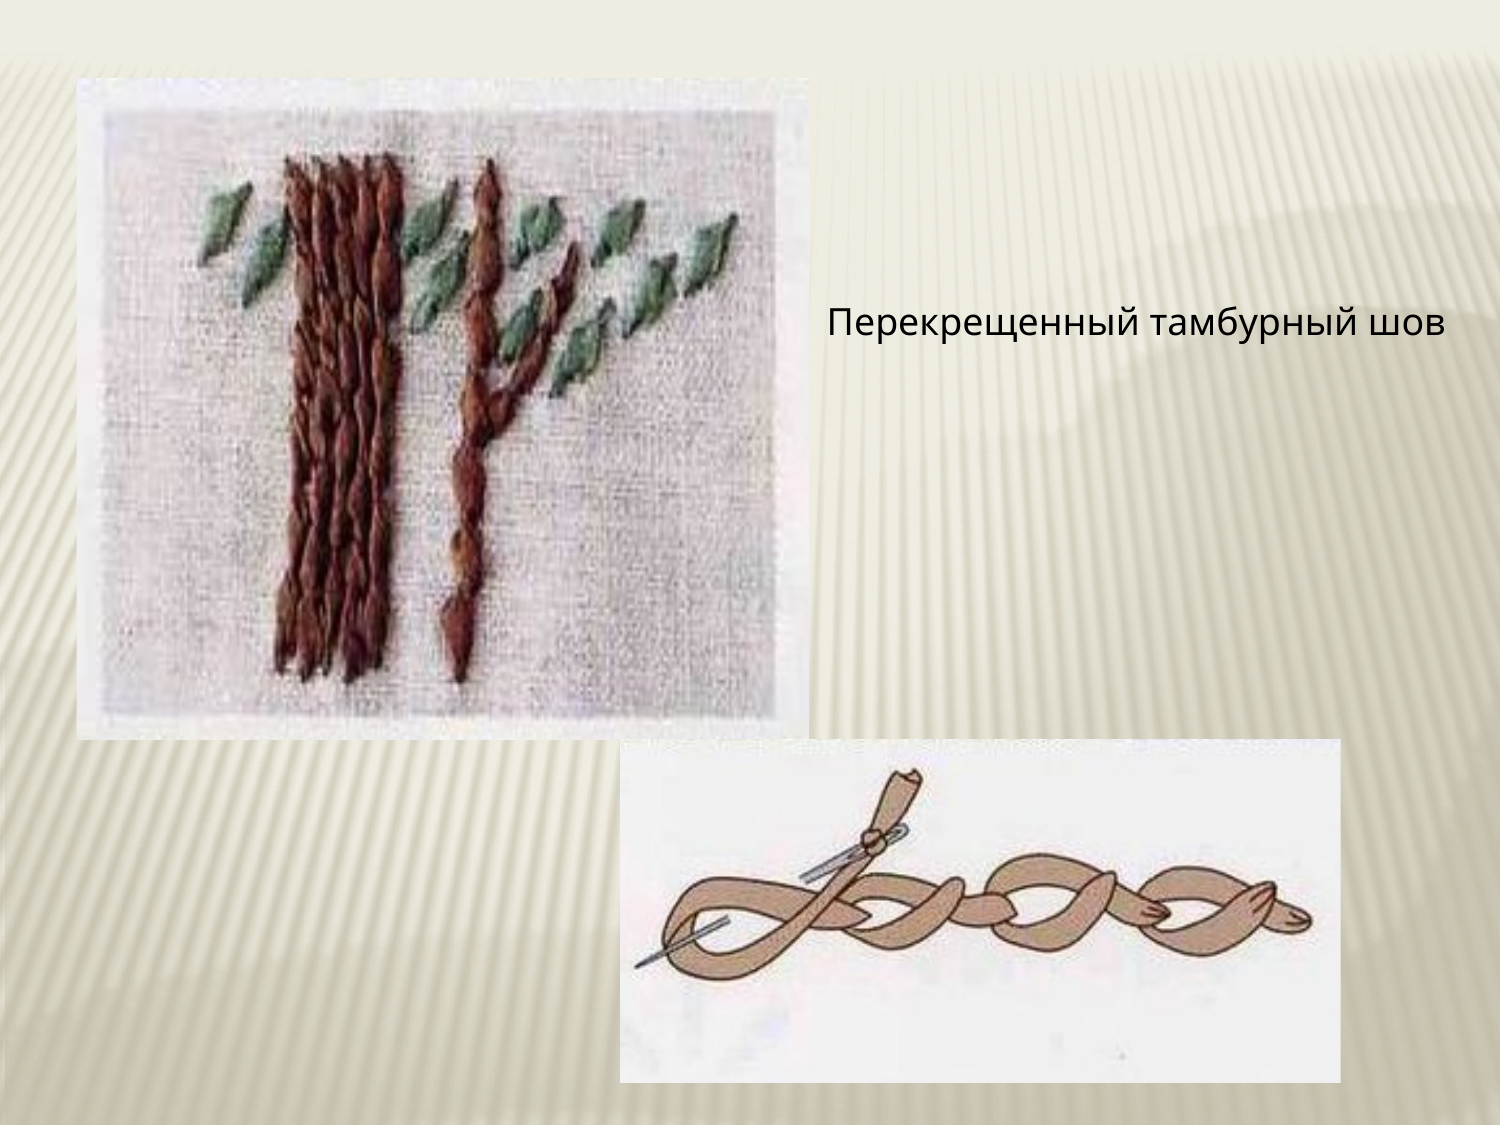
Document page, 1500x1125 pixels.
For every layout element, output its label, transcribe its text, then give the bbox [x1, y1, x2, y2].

picture [76, 77, 1341, 1083]
text_box Перекрещенный тамбурный шов [820, 290, 1462, 351]
